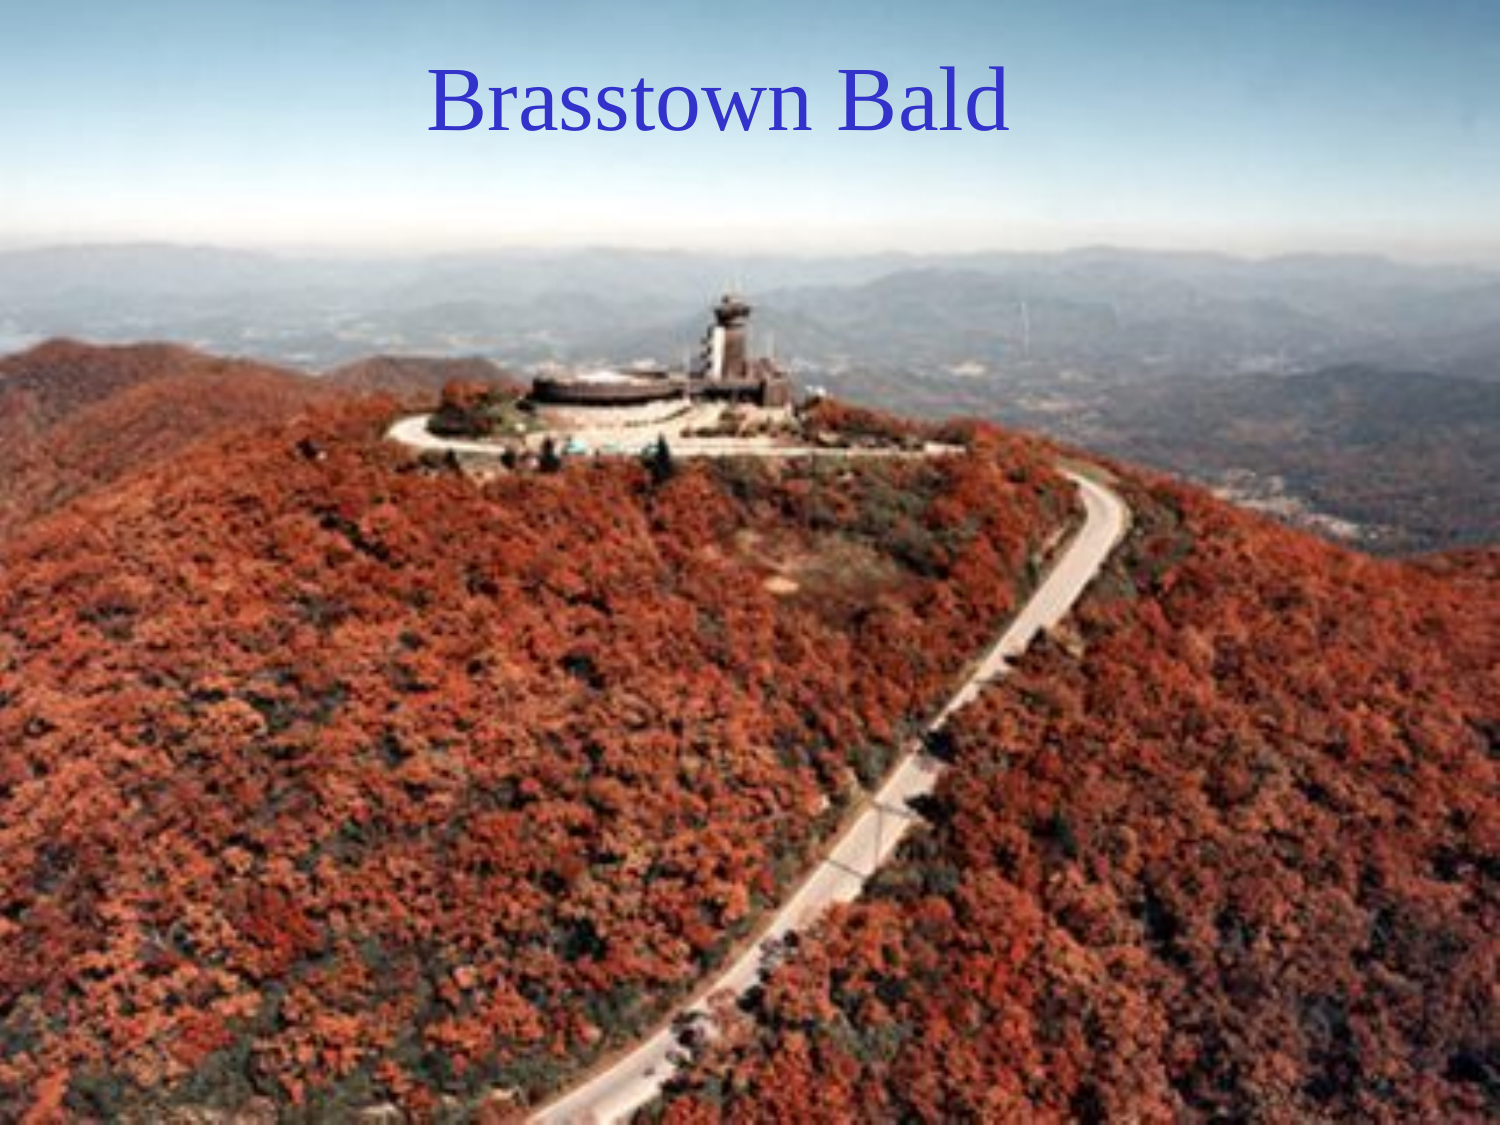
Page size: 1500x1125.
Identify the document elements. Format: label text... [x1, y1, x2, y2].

title Brasstown Bald [324, 0, 1113, 188]
picture [0, 0, 1500, 1125]
